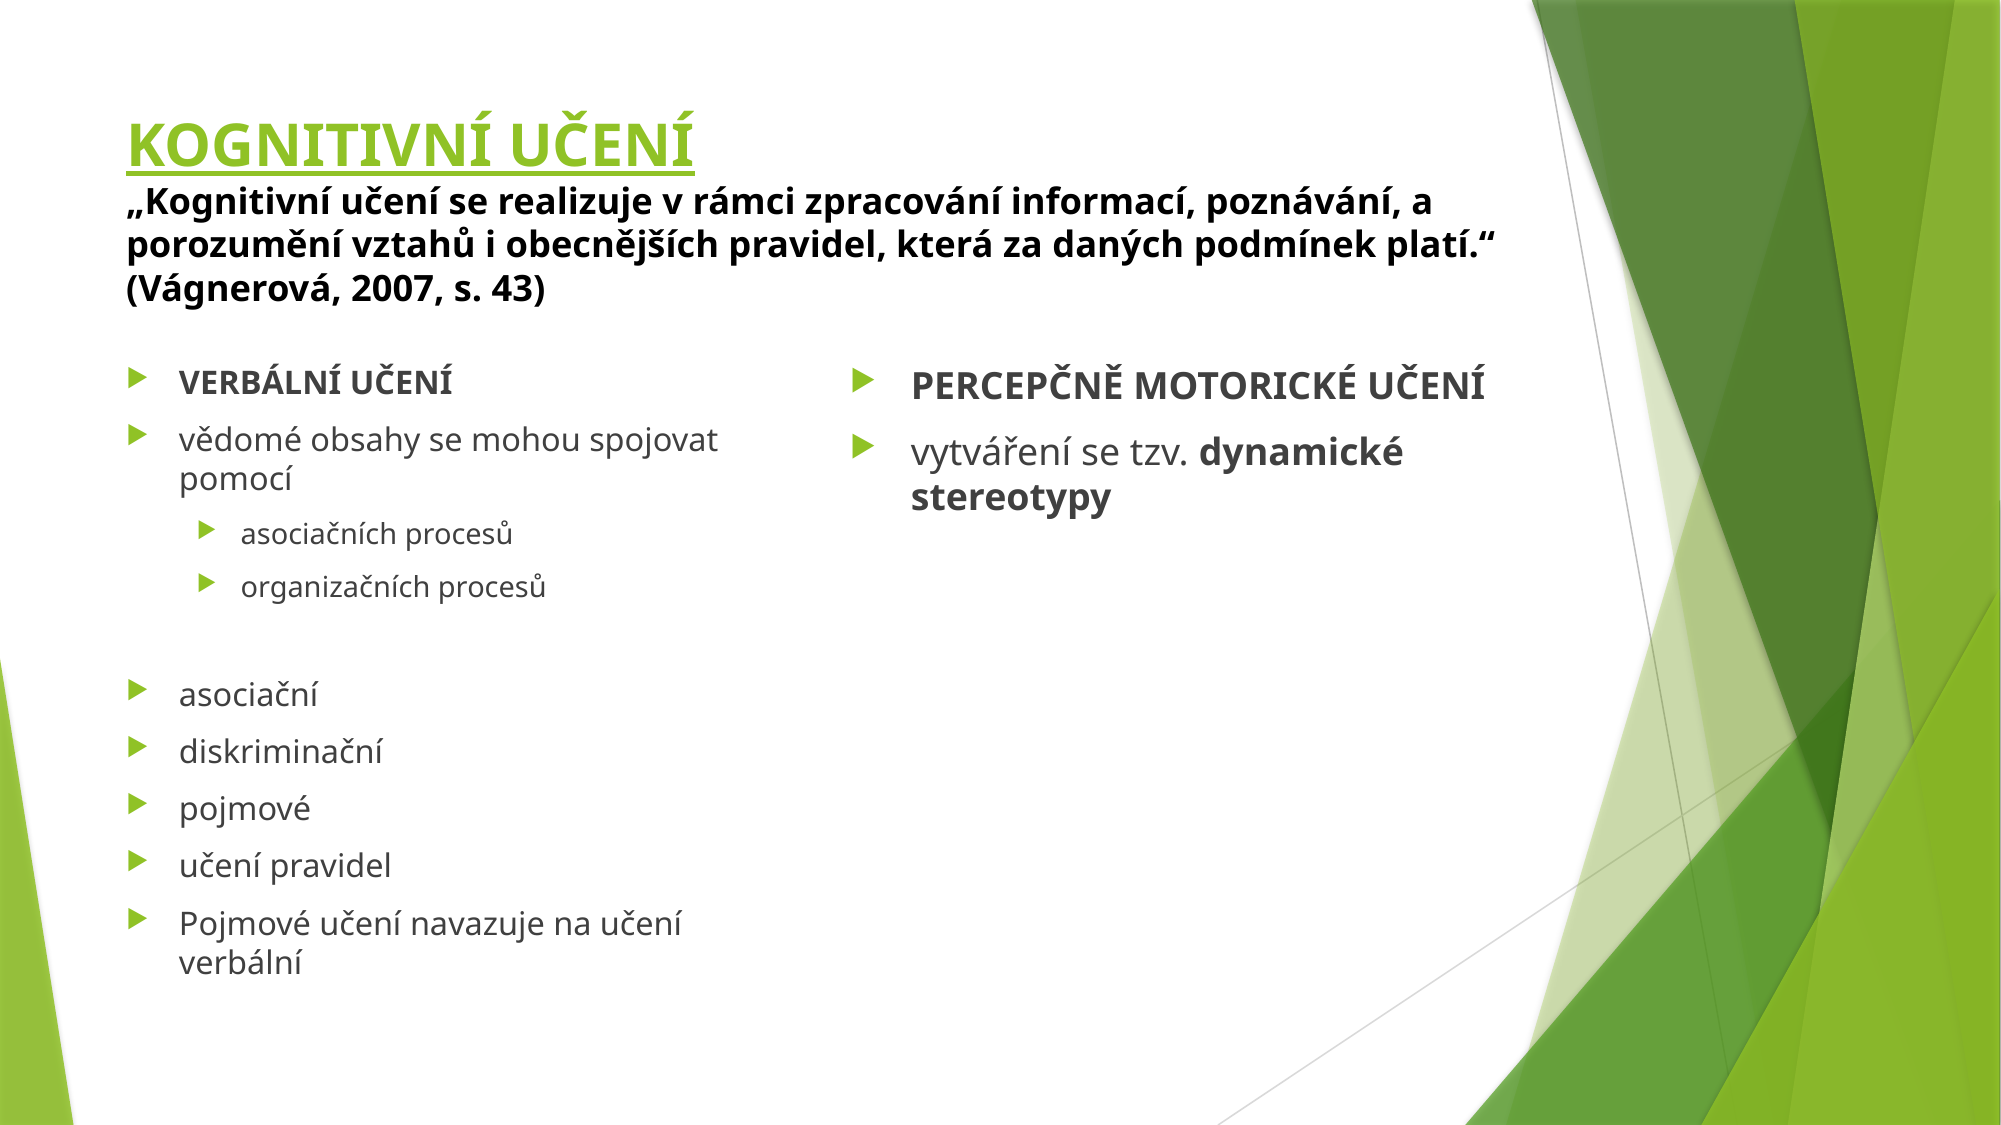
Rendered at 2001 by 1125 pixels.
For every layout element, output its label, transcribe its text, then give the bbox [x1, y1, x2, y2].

title KOGNITIVNÍ UČENÍ „Kognitivní učení se realizuje v rámci zpracování informací, poznávání, a porozumění vztahů i obecnějších pravidel, která za daných podmínek platí.“ (Vágnerová, 2007, s. 43) [111, 99, 1522, 317]
list PERCEPČNĚ MOTORICKÉ UČENÍ vytváření se tzv. dynamické stereotypy [834, 354, 1522, 992]
list VERBÁLNÍ UČENÍ vědomé obsahy se mohou spojovat pomocí asociačních procesů organizačních procesů asociační diskriminační pojmové učení pravidel Pojmové učení navazuje na učení verbální [111, 354, 798, 992]
